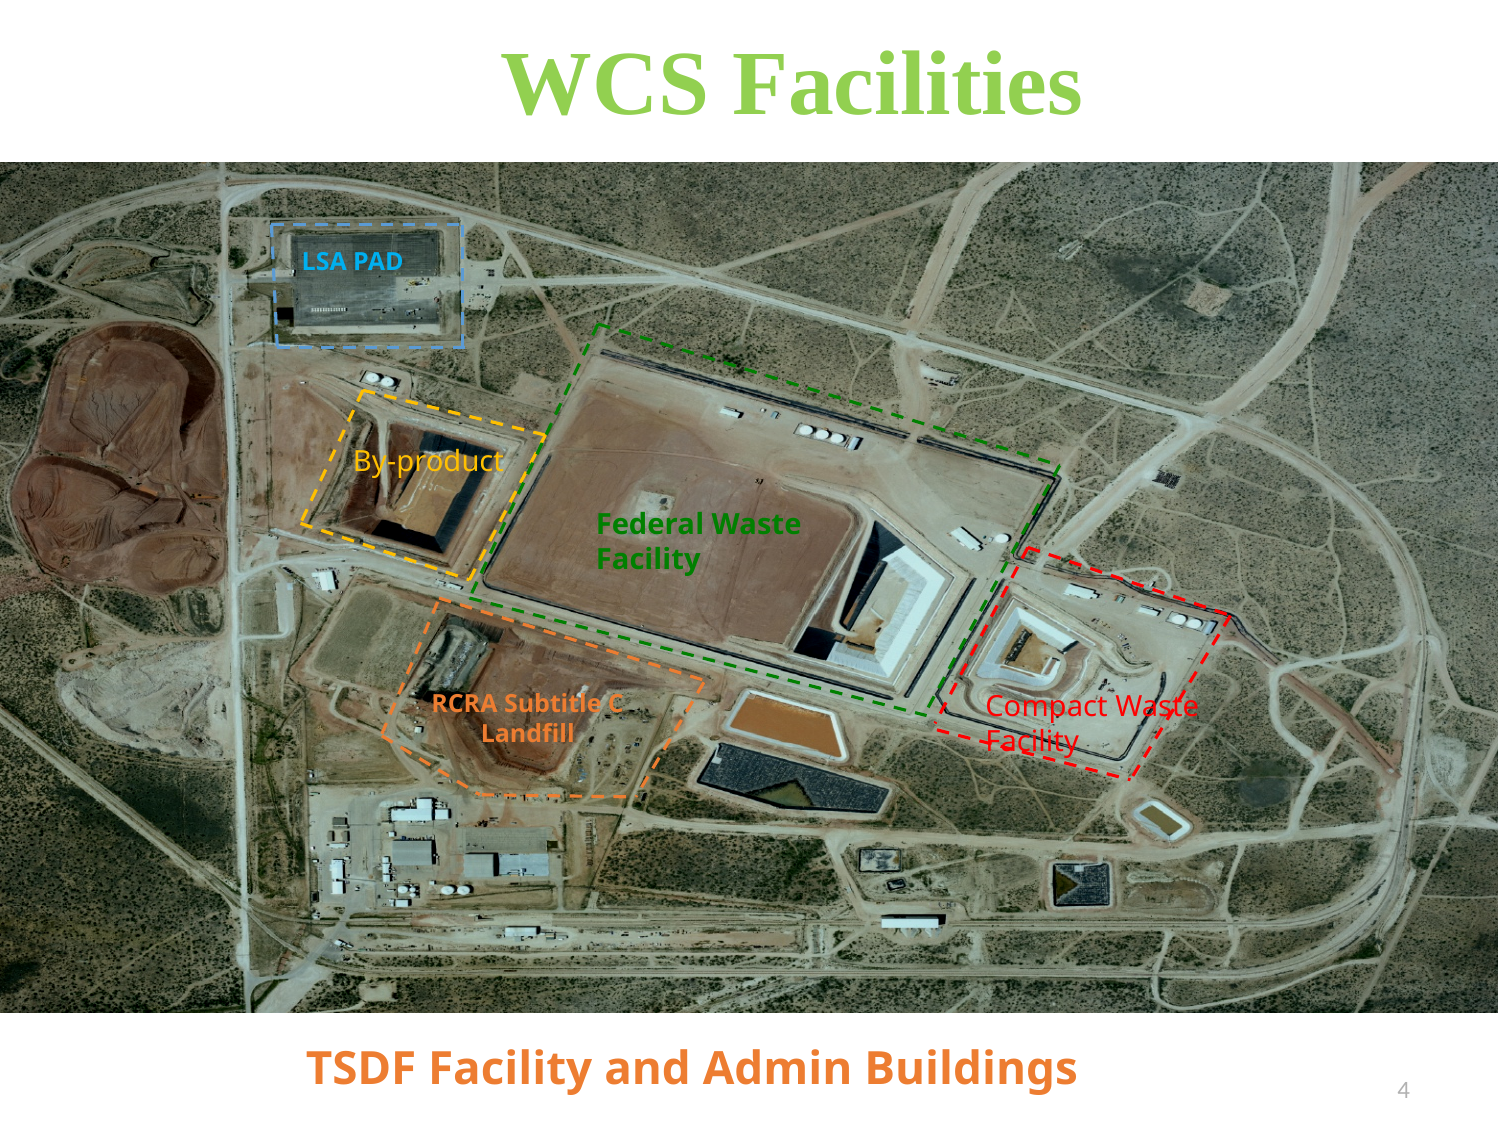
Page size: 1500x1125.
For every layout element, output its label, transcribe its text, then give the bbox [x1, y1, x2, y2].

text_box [469, 323, 599, 597]
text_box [363, 390, 469, 436]
slide_number 4 [1074, 1062, 1425, 1116]
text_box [300, 390, 363, 523]
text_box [271, 225, 278, 348]
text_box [936, 729, 1131, 780]
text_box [300, 523, 469, 580]
picture [0, 162, 1498, 1013]
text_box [635, 682, 704, 797]
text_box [438, 597, 704, 681]
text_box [1130, 615, 1231, 780]
text_box WCS Facilities [193, 16, 1392, 129]
text_box TSDF Facility and Admin Buildings [290, 1031, 1105, 1102]
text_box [934, 547, 1028, 724]
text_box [926, 465, 1060, 711]
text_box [381, 735, 480, 795]
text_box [599, 323, 1060, 466]
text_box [381, 601, 438, 734]
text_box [469, 597, 927, 716]
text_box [1028, 547, 1231, 616]
